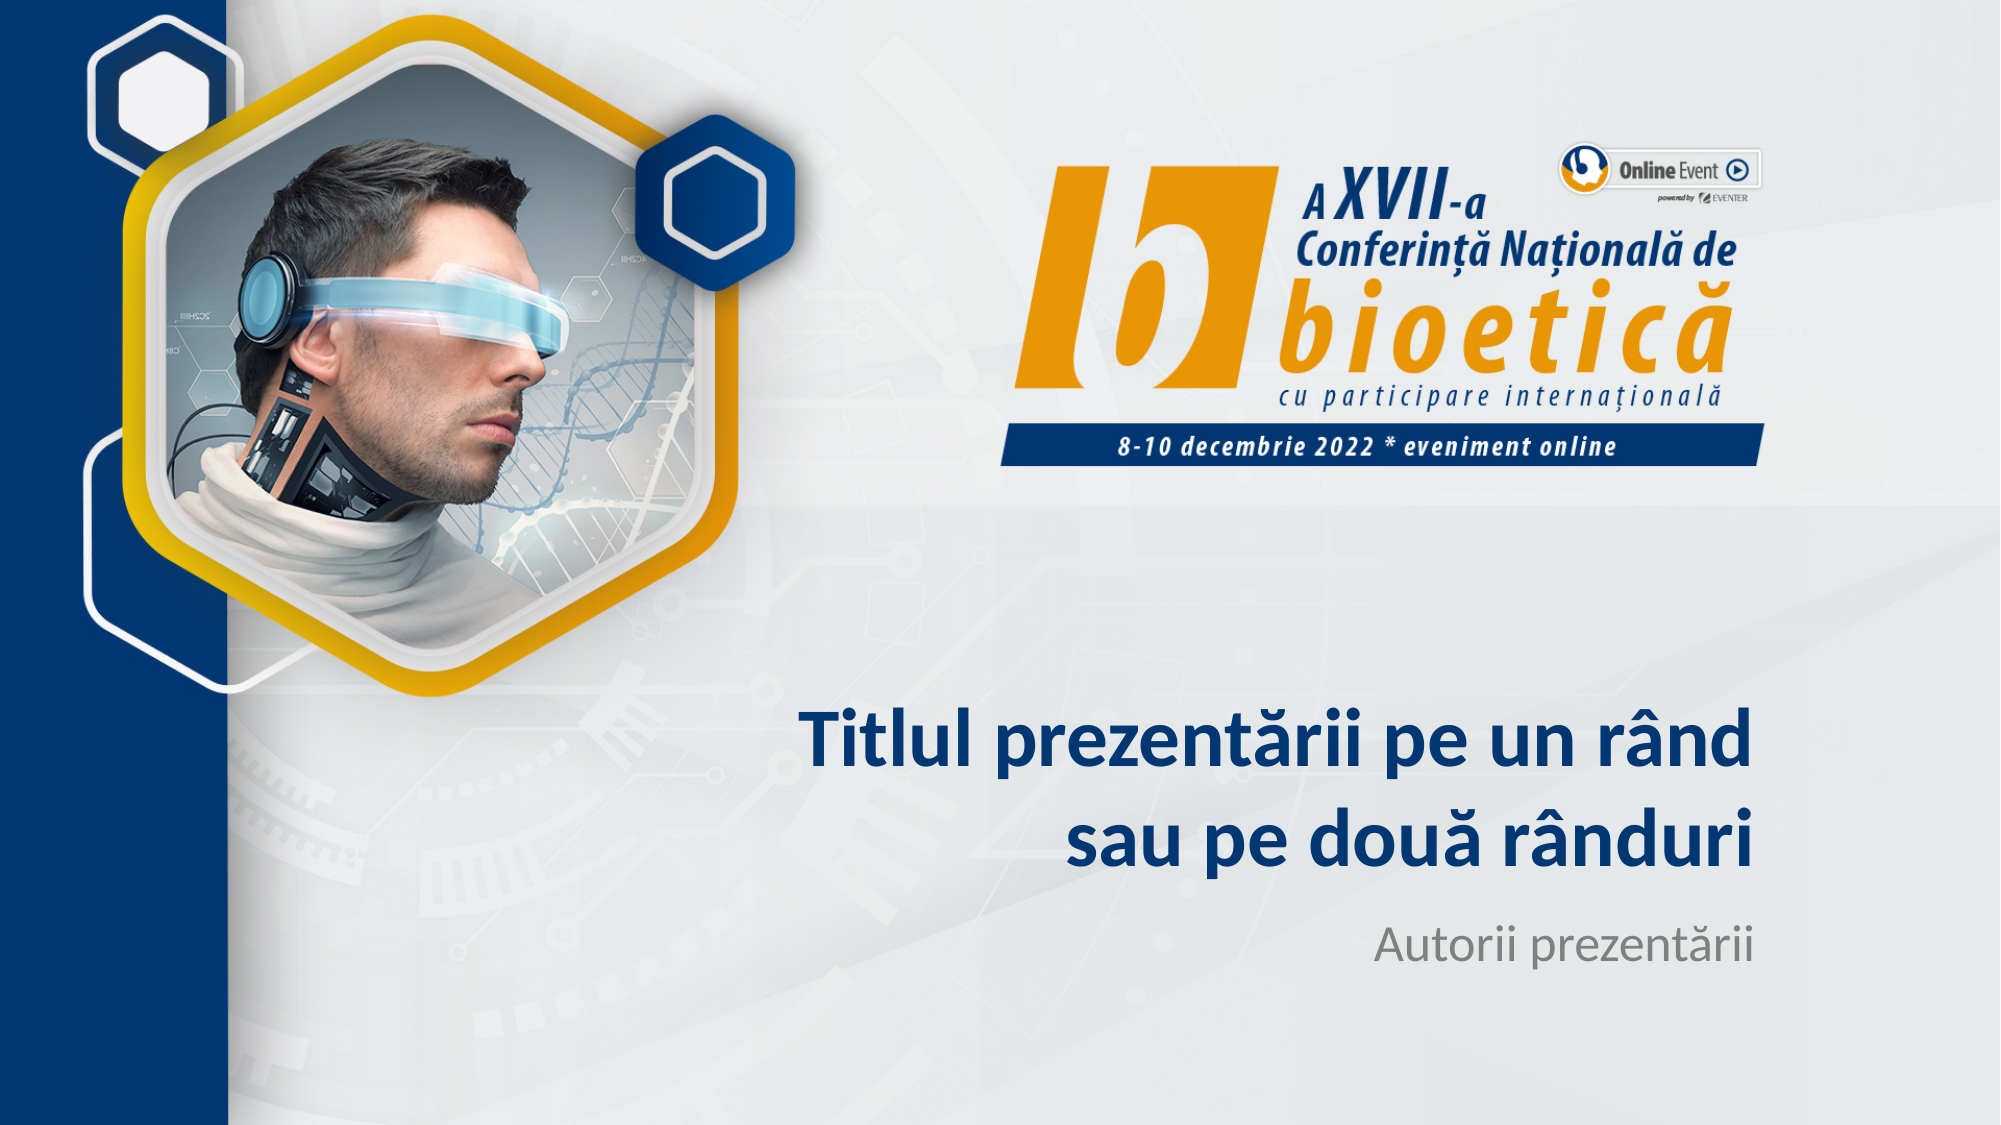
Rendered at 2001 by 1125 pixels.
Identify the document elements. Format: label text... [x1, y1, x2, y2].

text_box Titlul prezentării pe un rând sau pe două rânduri [646, 675, 1771, 891]
picture [0, 0, 2001, 1125]
text_box Autorii prezentării [549, 902, 1771, 980]
